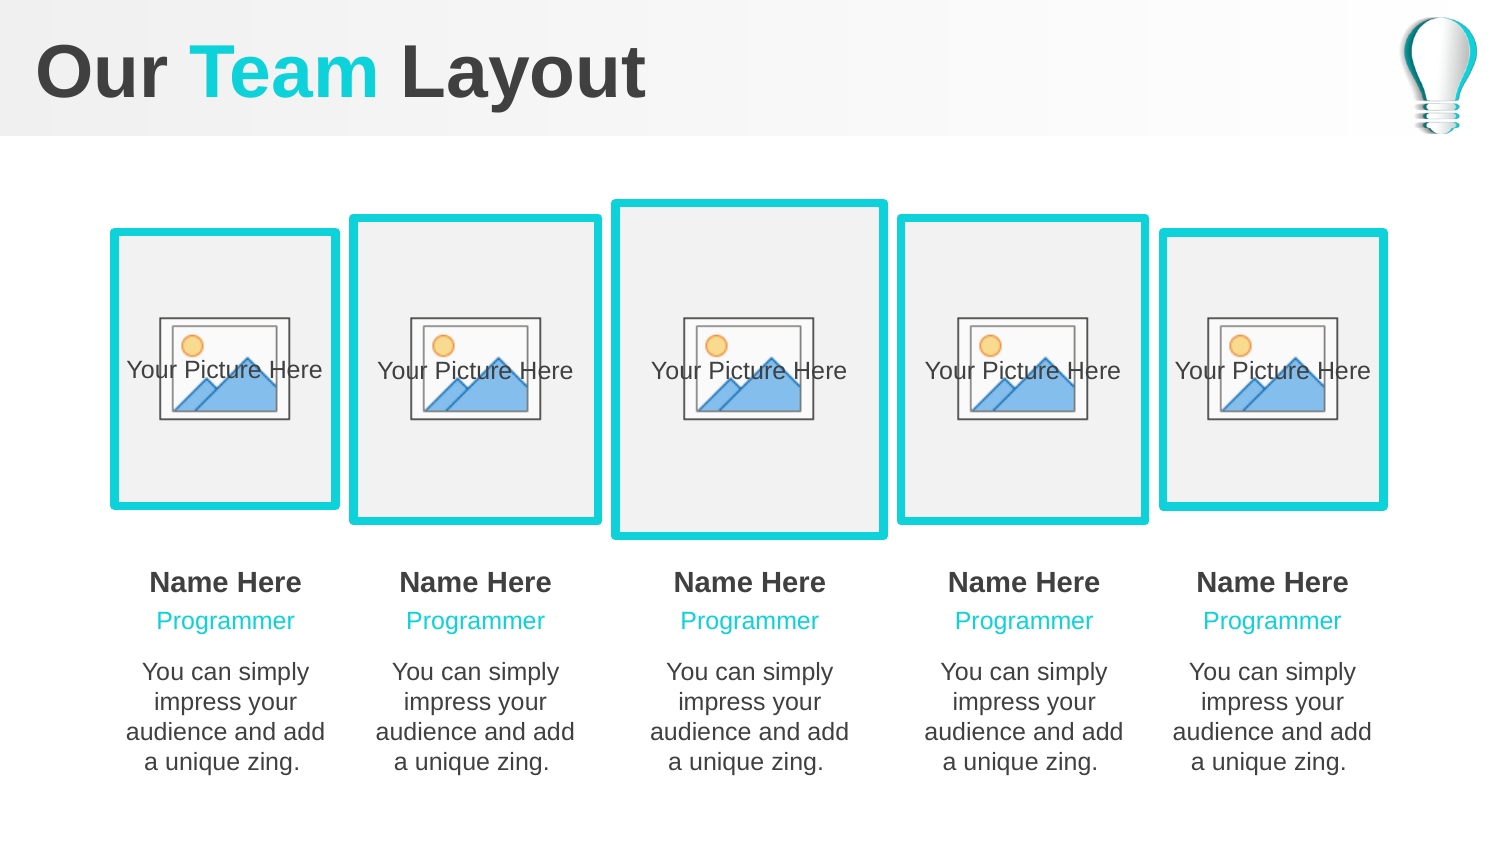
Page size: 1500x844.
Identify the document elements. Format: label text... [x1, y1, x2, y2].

picture [619, 206, 880, 532]
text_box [110, 560, 342, 785]
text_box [909, 560, 1140, 785]
title Our Team Layout [0, 4, 1500, 132]
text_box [634, 560, 866, 785]
picture [1166, 236, 1380, 503]
picture [904, 221, 1142, 518]
picture [357, 221, 594, 518]
picture [118, 235, 332, 502]
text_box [360, 560, 591, 785]
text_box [1157, 560, 1388, 785]
